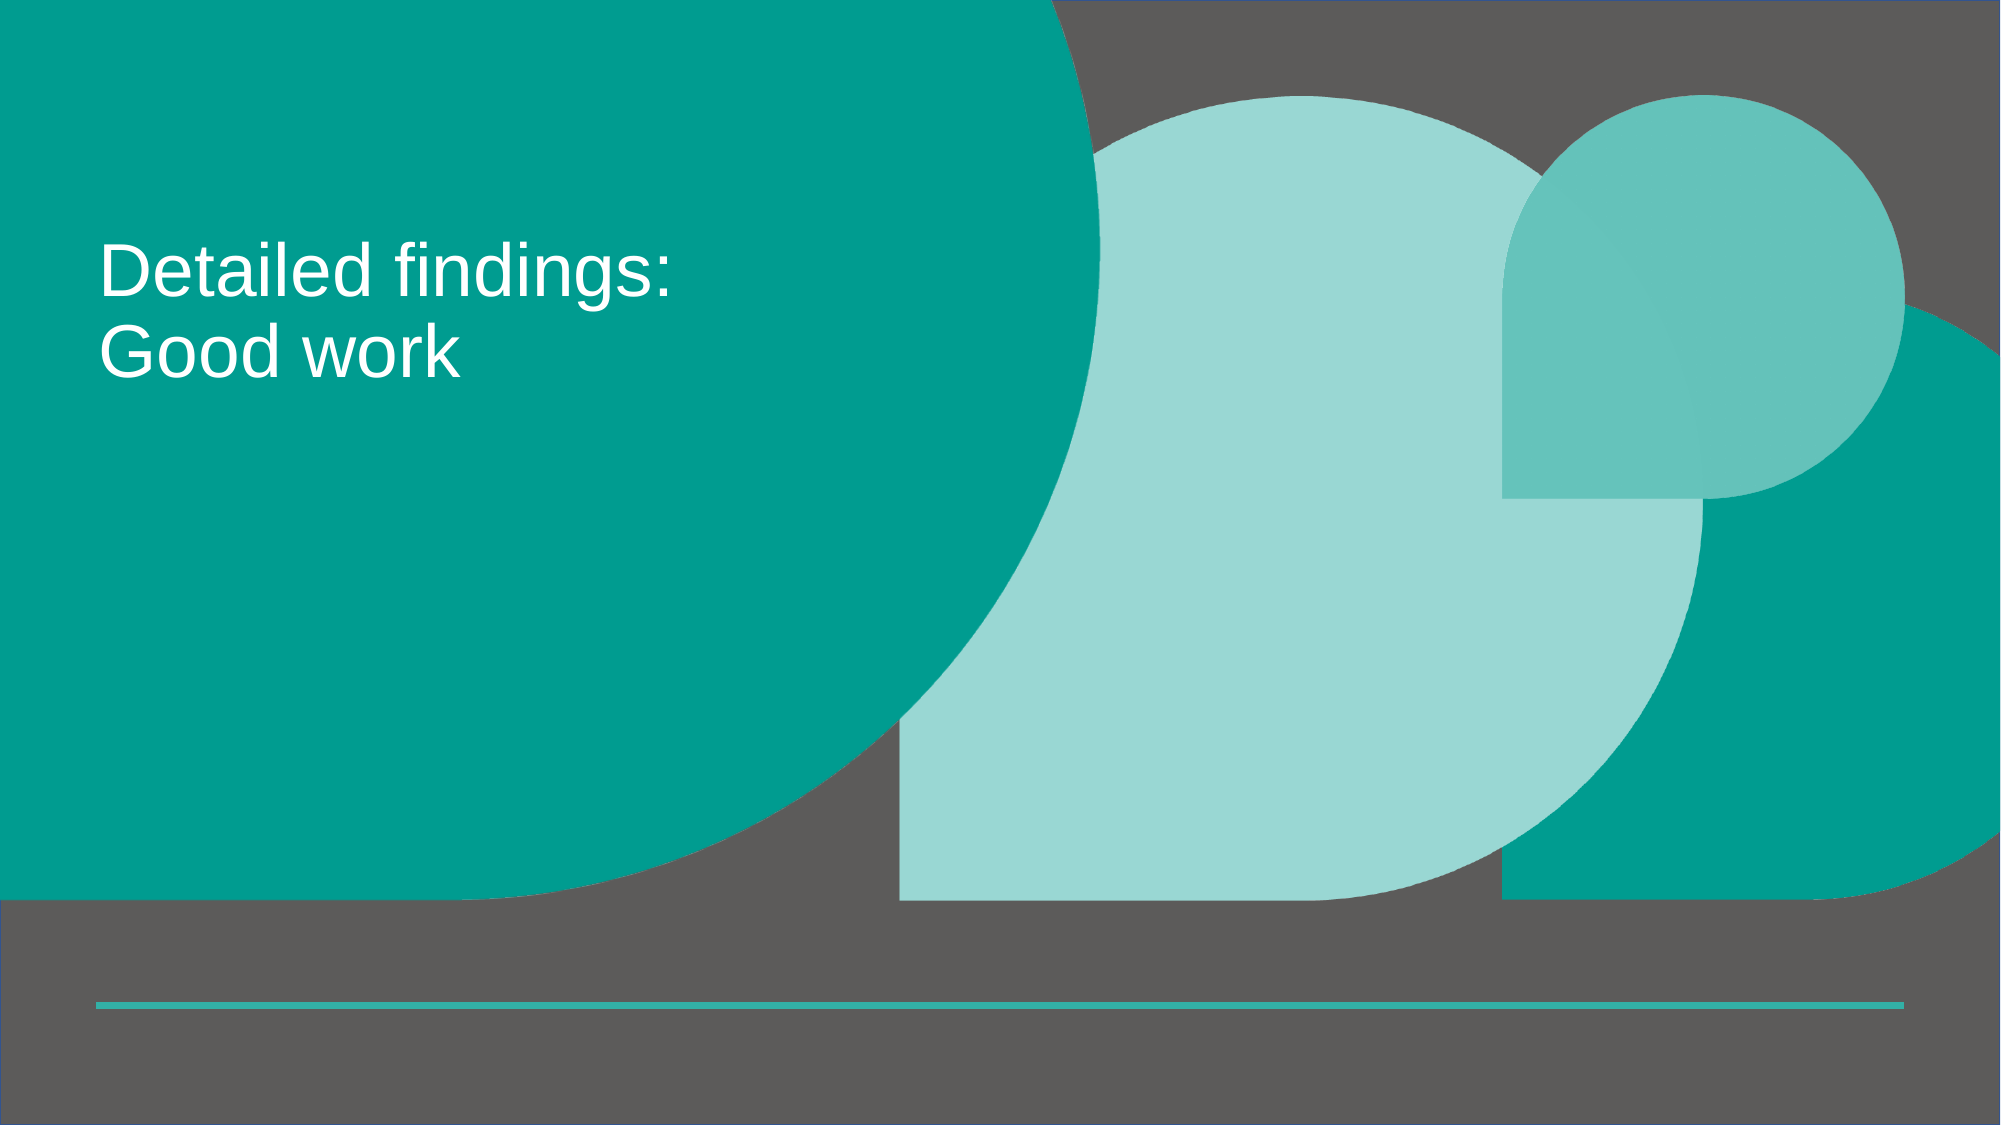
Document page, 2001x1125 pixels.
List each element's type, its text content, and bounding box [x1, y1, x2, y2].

title Detailed findings: Good work [98, 231, 1000, 537]
picture [0, 0, 2001, 901]
